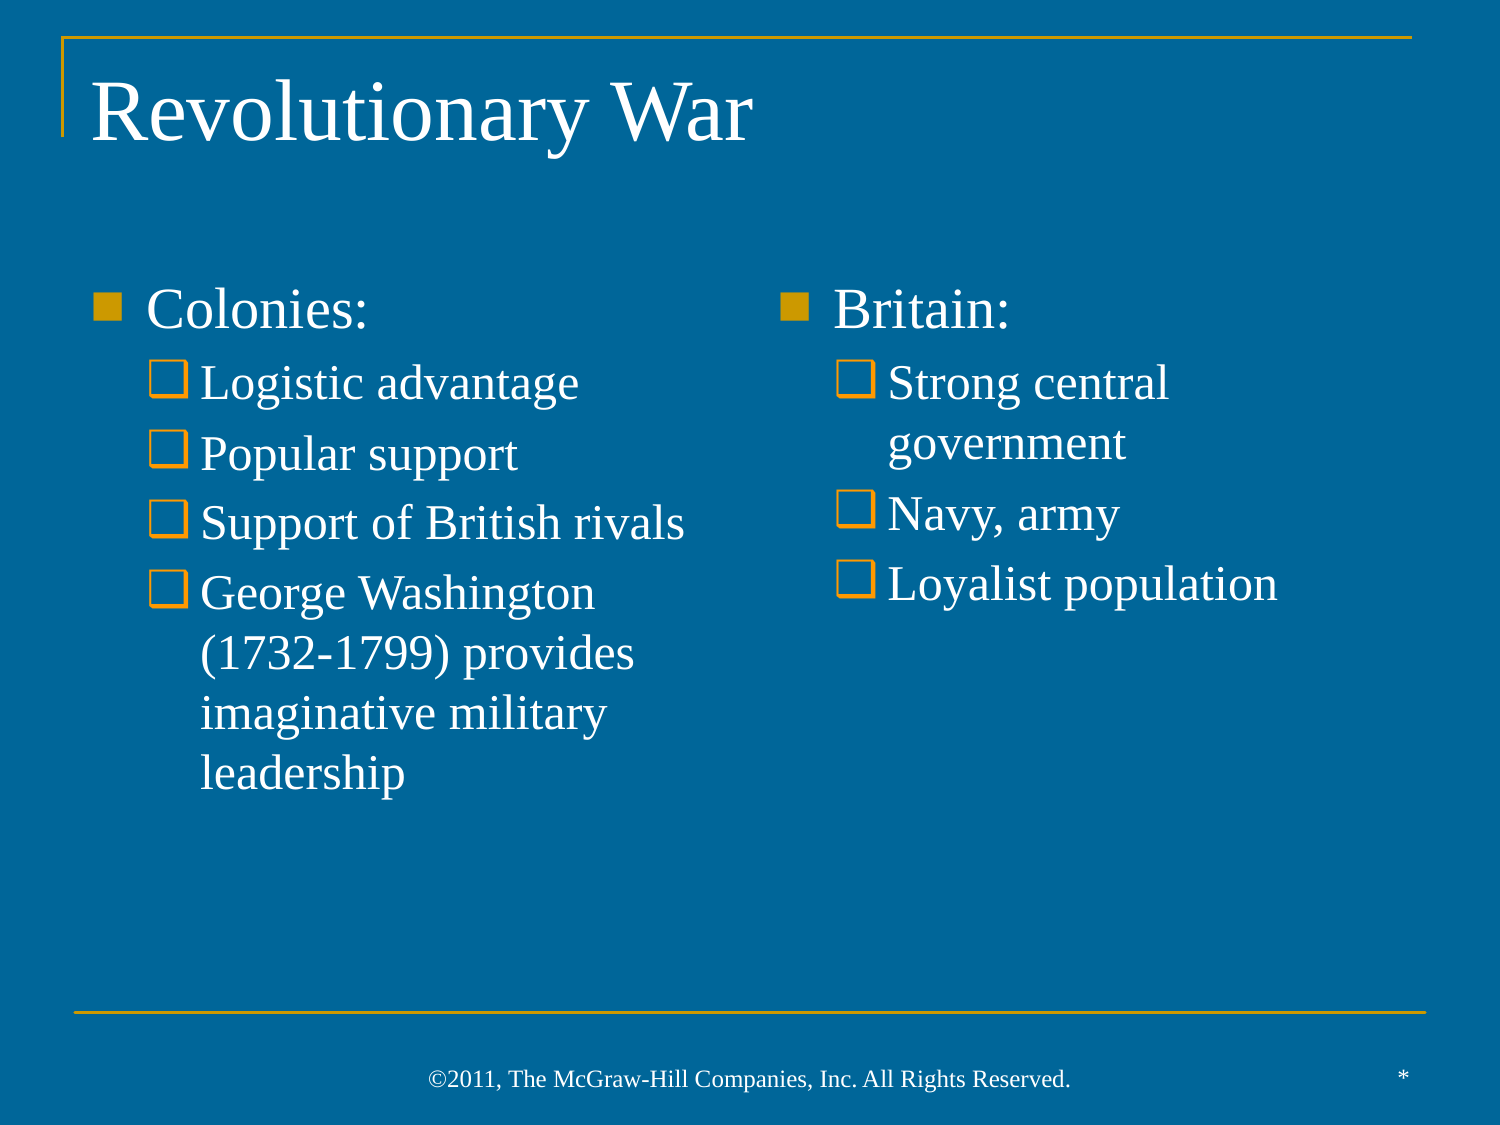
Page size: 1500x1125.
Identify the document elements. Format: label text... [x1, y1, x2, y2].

text_box * [1074, 1024, 1425, 1100]
text_box ©2011, The McGraw-Hill Companies, Inc. All Rights Reserved. [374, 1024, 1074, 1100]
list Colonies: Logistic advantage Popular support Support of British rivals George Washington (1732-1799) provides imaginative military leadership [75, 262, 738, 1006]
list Britain: Strong central government Navy, army Loyalist population [762, 262, 1425, 1006]
title Revolutionary War [75, 45, 1425, 233]
